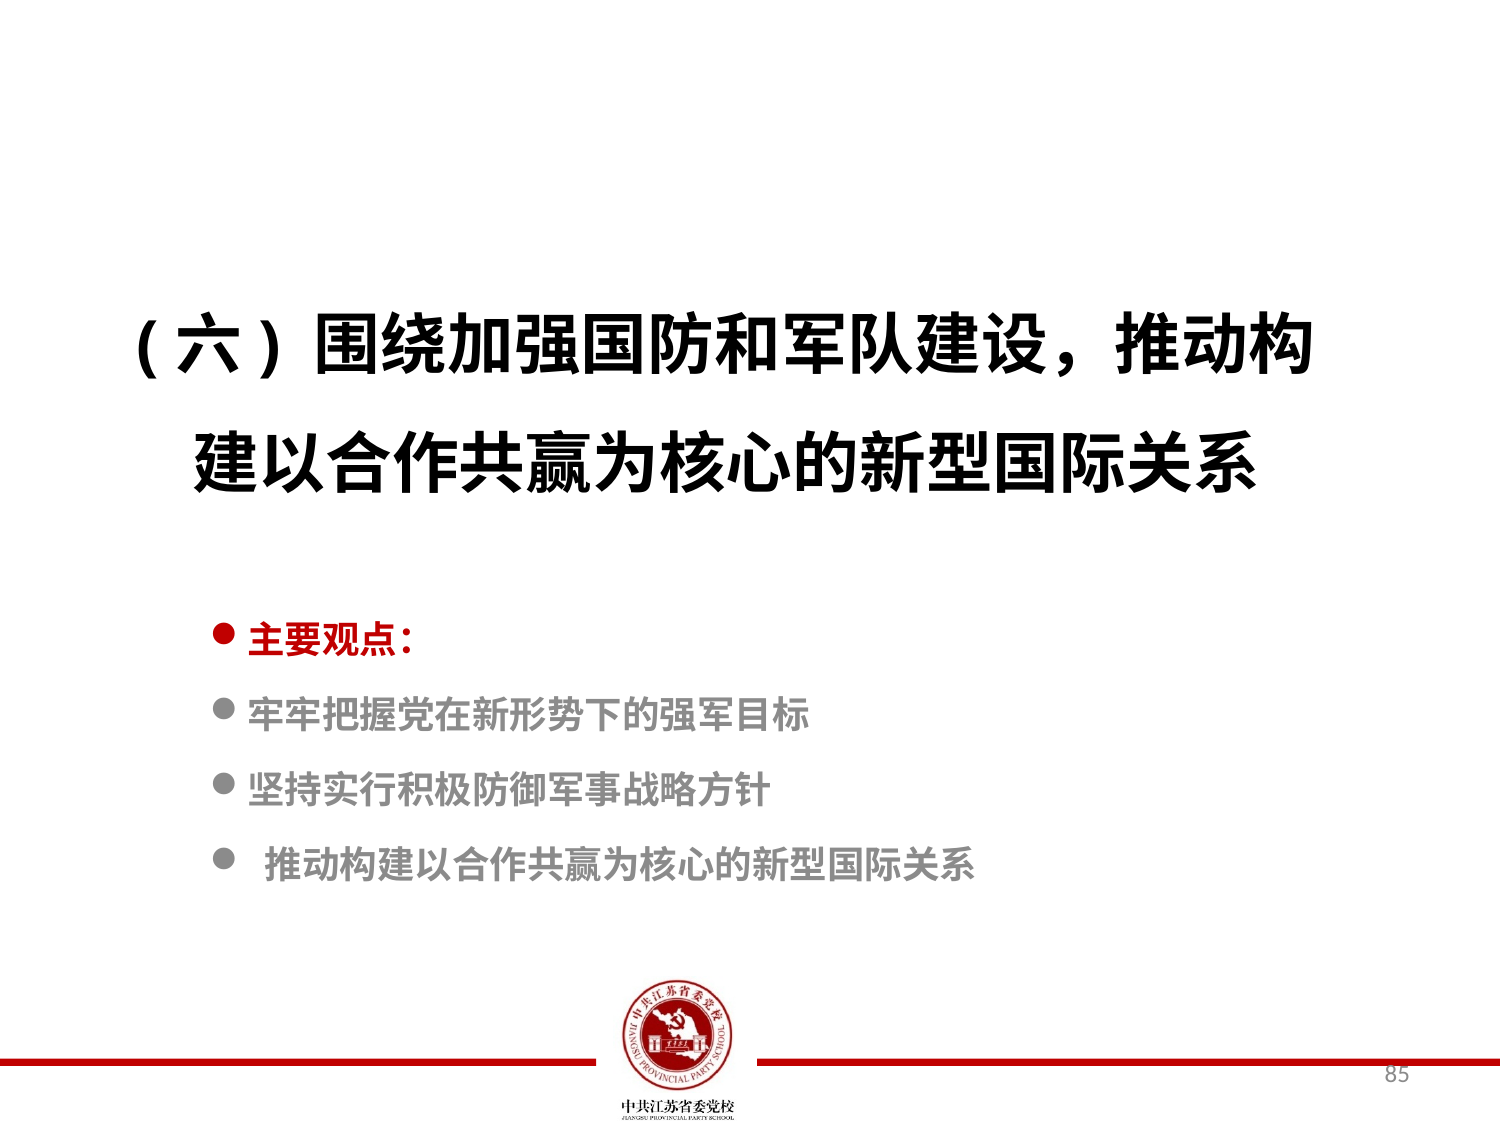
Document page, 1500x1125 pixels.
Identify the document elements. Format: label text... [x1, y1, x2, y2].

title (六) 围绕加强国防和军队建设，推动构建以合作共赢为核心的新型国际关系 [88, 266, 1364, 556]
picture [613, 975, 740, 1094]
subtitle 主要观点： 牢牢把握党在新形势下的强军目标 坚持实行积极防御军事战略方针 推动构建以合作共赢为核心的新型国际关系 [194, 585, 1282, 823]
text_box [1425, 1057, 1500, 1068]
text_box [0, 1057, 598, 1068]
picture [616, 1098, 737, 1121]
slide_number 85 [1074, 1042, 1425, 1103]
text_box [755, 1057, 1074, 1068]
